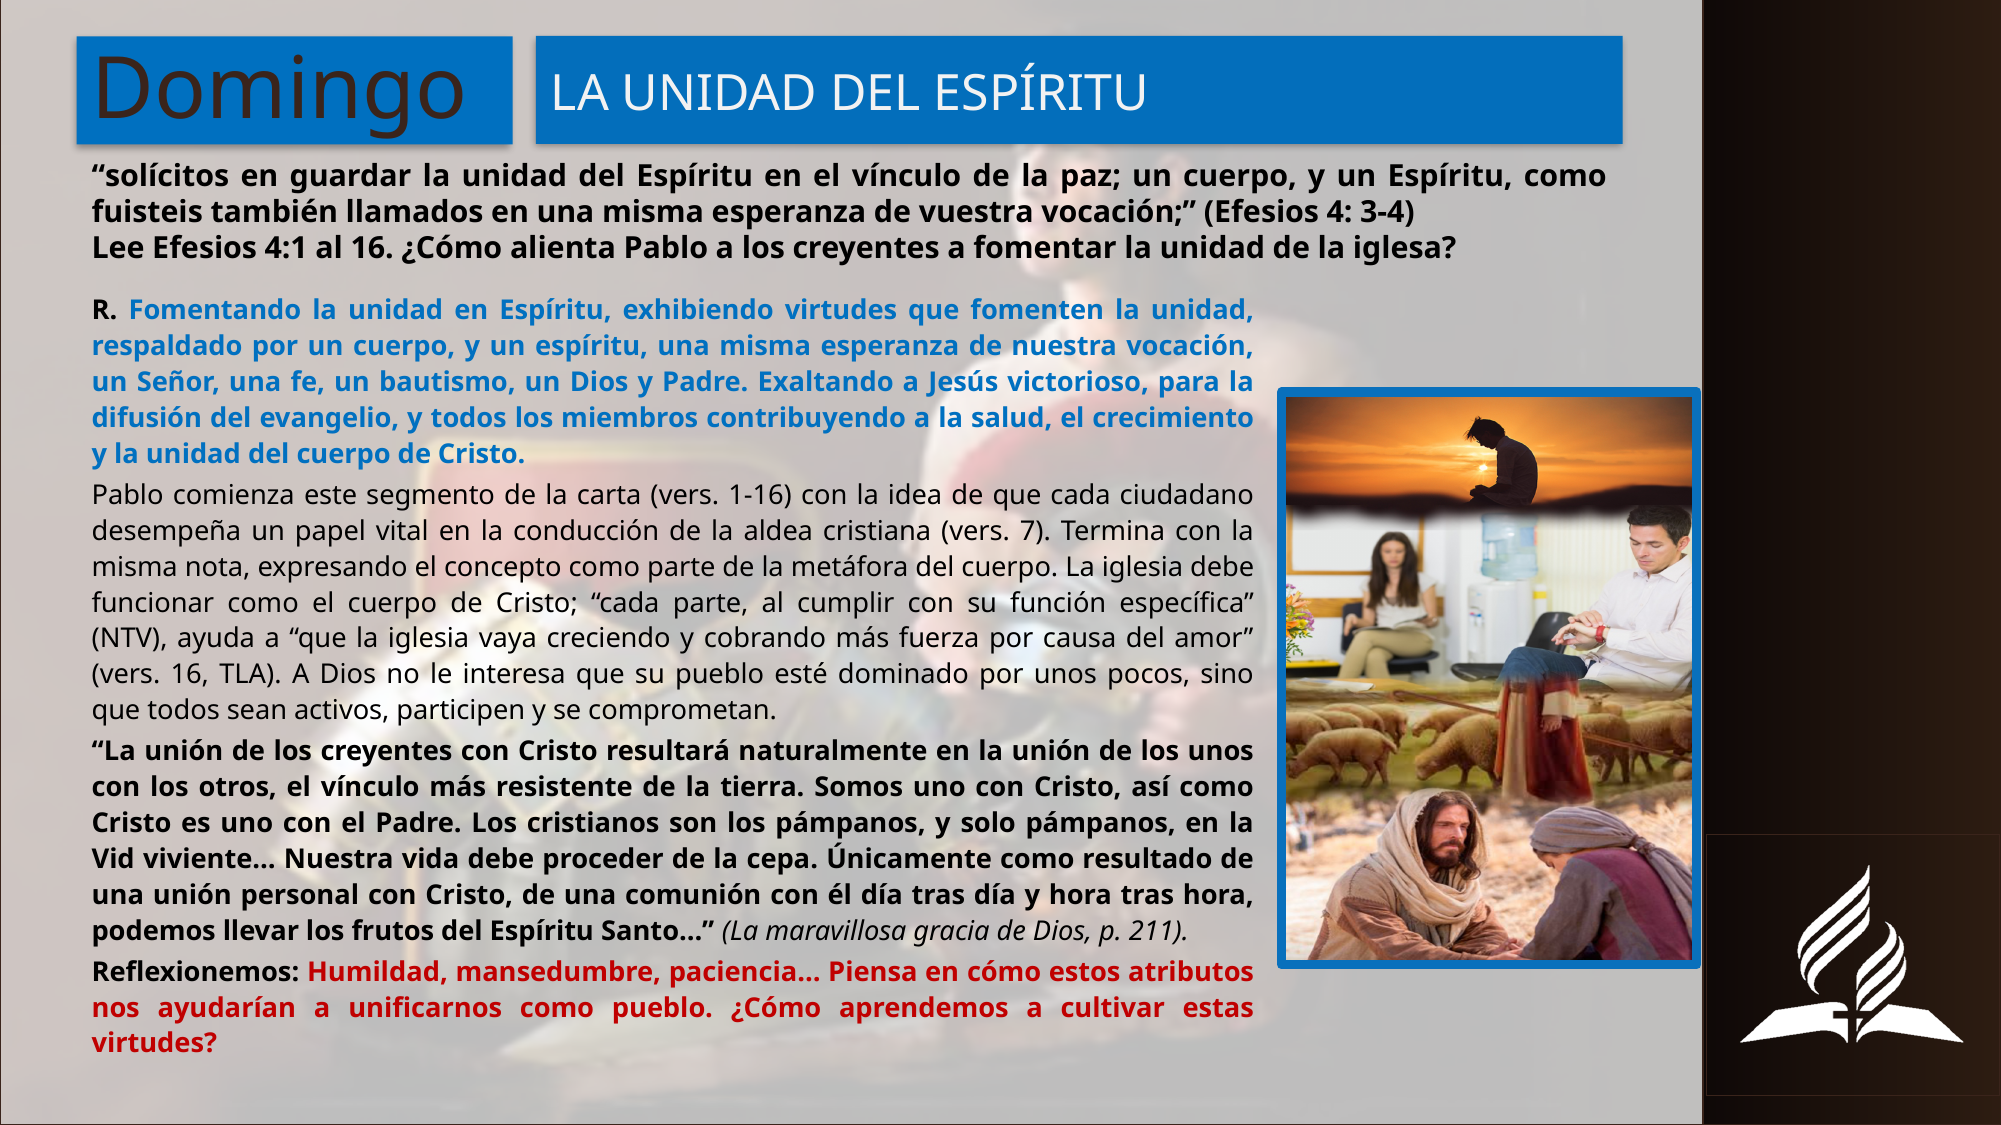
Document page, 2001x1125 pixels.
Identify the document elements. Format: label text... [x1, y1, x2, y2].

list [1286, 396, 1693, 960]
text_box LA UNIDAD DEL ESPÍRITU [535, 35, 1623, 144]
title Domingo [76, 36, 513, 145]
picture [1707, 835, 1999, 1095]
list “solícitos en guardar la unidad del Espíritu en el vínculo de la paz; un cuerpo, y un Espíritu, como fuisteis también llamados en una misma esperanza de vuestra vocación;” (Efesios 4: 3-4) Lee Efesios 4:1 al 16. ¿Cómo alienta Pablo a los creyentes a fomentar la unidad de la iglesa? [76, 148, 1623, 313]
list R. Fomentando la unidad en Espíritu, exhibiendo virtudes que fomenten la unidad, respaldado por un cuerpo, y un espíritu, una misma esperanza de nuestra vocación, un Señor, una fe, un bautismo, un Dios y Padre. Exaltando a Jesús victorioso, para la difusión del evangelio, y todos los miembros contribuyendo a la salud, el crecimiento y la unidad del cuerpo de Cristo. Pablo comienza este segmento de la carta (vers. 1-16) con la idea de que cada ciudadano desempeña un papel vital en la conducción de la aldea cristiana (vers. 7). Termina con la misma nota, expresando el concepto como parte de la metáfora del cuerpo. La iglesia debe funcionar como el cuerpo de Cristo; “cada parte, al cumplir con su función específica” (NTV), ayuda a “que la iglesia vaya creciendo y cobrando más fuerza por causa del amor” (vers. 16, TLA). A Dios no le interesa que su pueblo esté dominado por unos pocos, sino que todos sean activos, participen y se comprometan. “La unión de los creyentes con Cristo resultará naturalmente en la unión de los unos con los otros, el vínculo más resistente de la tierra. Somos uno con Cristo, así como Cristo es uno con el Padre. Los cristianos son los pámpanos, y solo pámpanos, en la Vid viviente… Nuestra vida debe proceder de la cepa. Únicamente como resultado de una unión personal con Cristo, de una comunión con él día tras día y hora tras hora, podemos llevar los frutos del Espíritu Santo…” (La maravillosa gracia de Dios, p. 211). Reflexionemos: Humildad, mansedumbre, paciencia… Piensa en cómo estos atributos nos ayudarían a unificarnos como pueblo. ¿Cómo aprendemos a cultivar estas virtudes? [76, 281, 1270, 1109]
